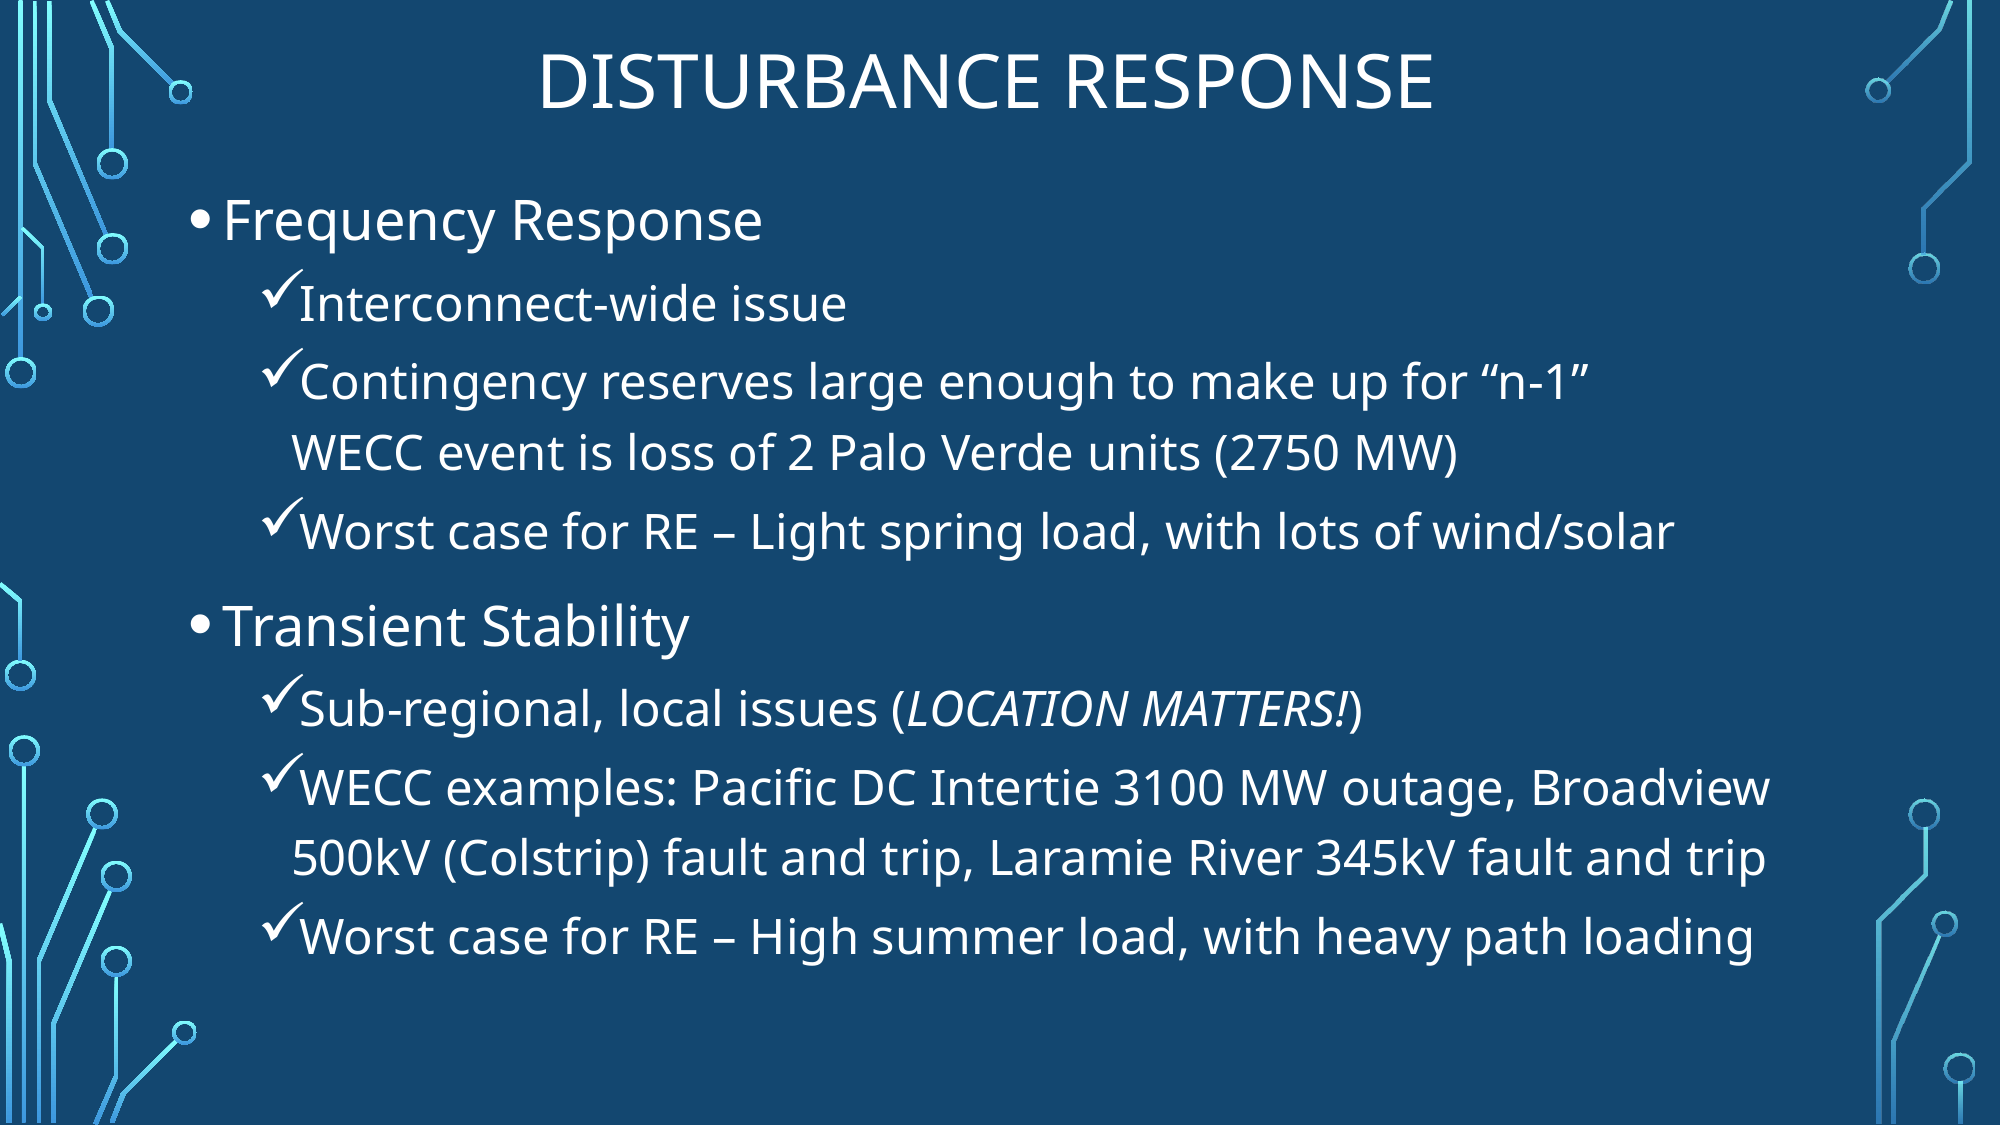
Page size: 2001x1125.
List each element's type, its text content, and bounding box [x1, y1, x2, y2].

list Frequency Response Interconnect-wide issue Contingency reserves large enough to make up for “n-1” WECC event is loss of 2 Palo Verde units (2750 MW) Worst case for RE – Light spring load, with lots of wind/solar Transient Stability Sub-regional, local issues (LOCATION MATTERS!) WECC examples: Pacific DC Intertie 3100 MW outage, Broadview 500kV (Colstrip) fault and trip, Laramie River 345kV fault and trip Worst case for RE – High summer load, with heavy path loading [173, 163, 1799, 1071]
title Disturbance Response [173, 0, 1799, 163]
